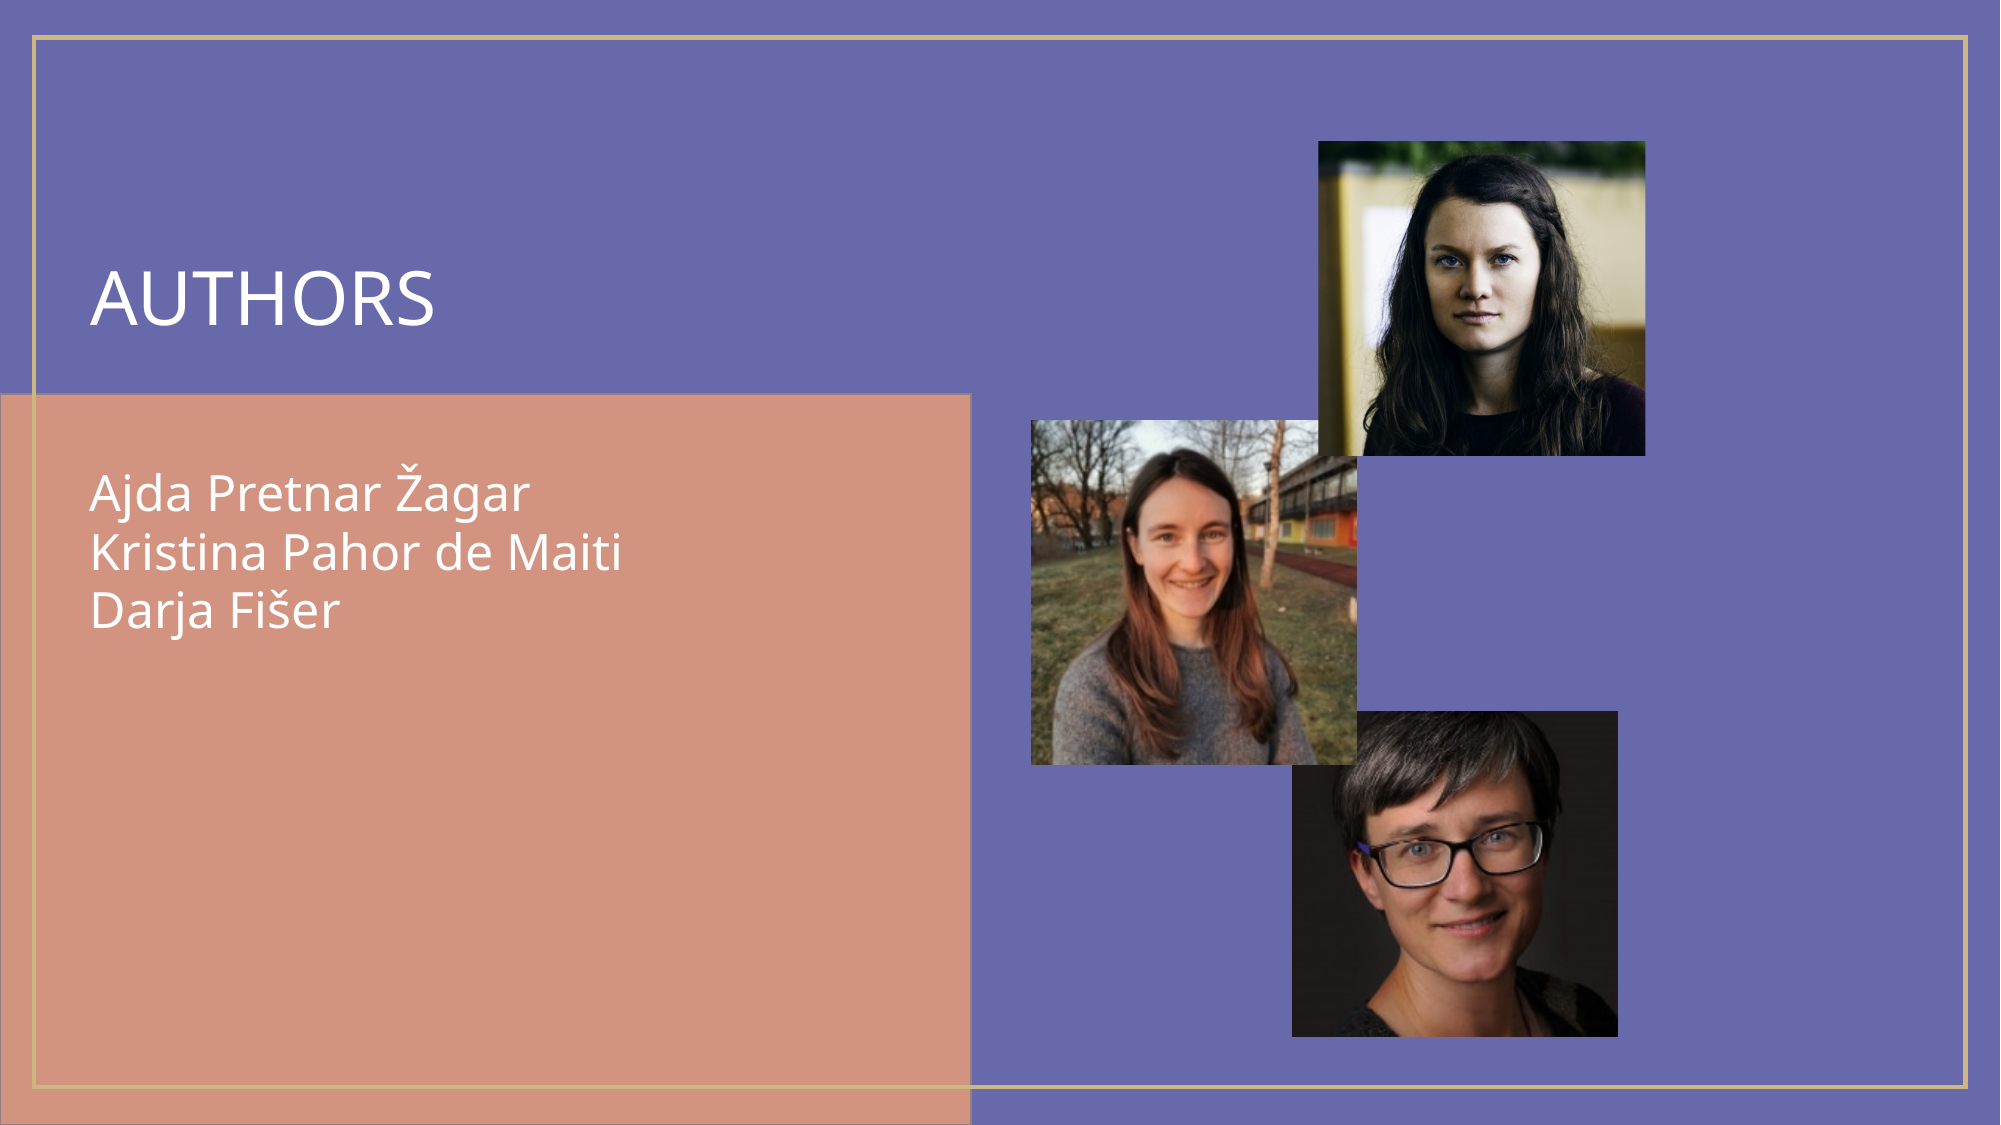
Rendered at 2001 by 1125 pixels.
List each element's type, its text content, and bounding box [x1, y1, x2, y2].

text_box [0, 393, 972, 1125]
picture [1031, 141, 1646, 1037]
text_box [33, 36, 1967, 1088]
title authors [75, 229, 669, 374]
list Ajda Pretnar Žagar Kristina Pahor de Maiti Darja Fišer [75, 456, 644, 990]
